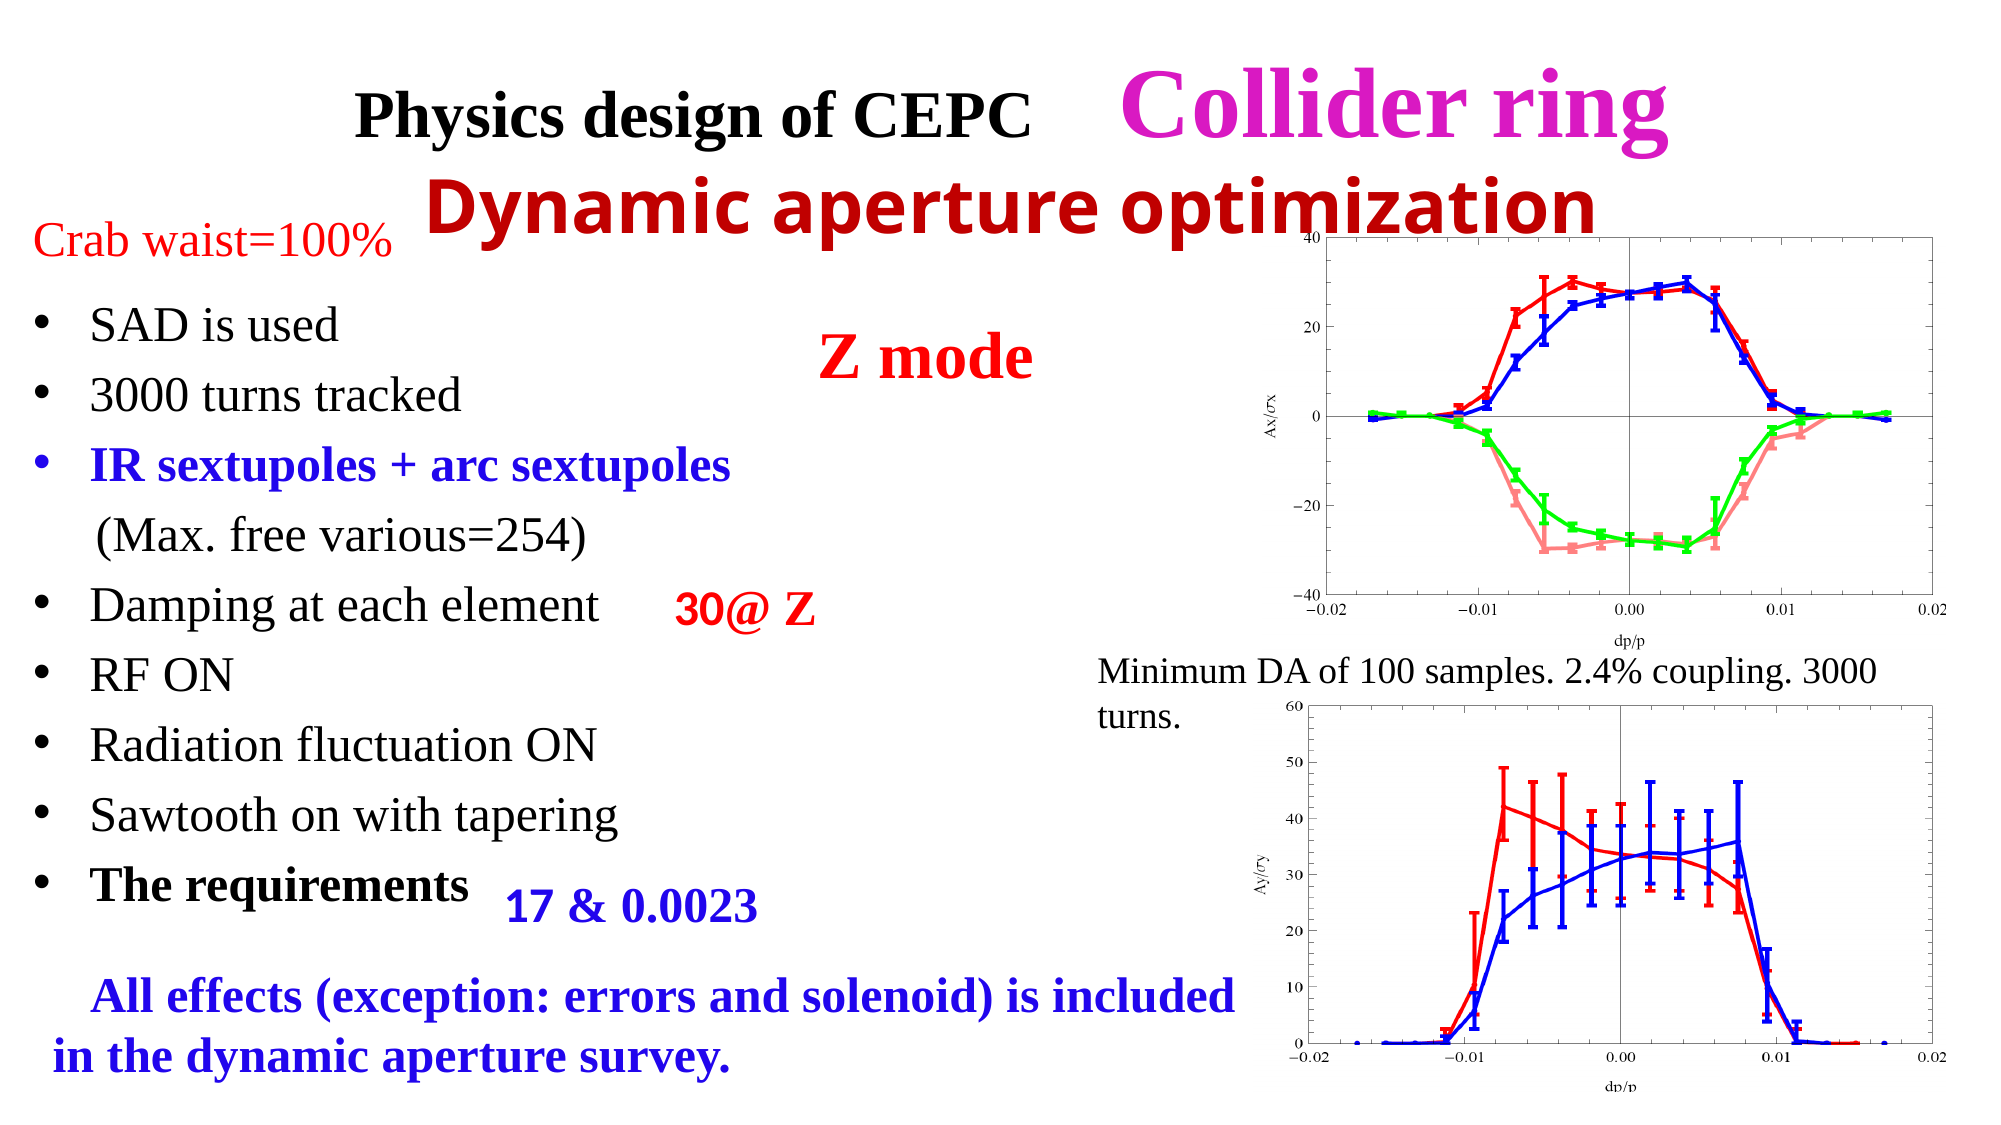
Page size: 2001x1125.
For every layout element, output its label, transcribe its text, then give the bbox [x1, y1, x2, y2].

picture [1262, 230, 1946, 650]
text_box Physics design of CEPC Collider ring [90, 29, 1934, 165]
text_box Crab waist=100% [18, 198, 469, 274]
title Z mode [941, 284, 1257, 420]
text_box Minimum DA of 100 samples. 2.4% coupling. 3000 turns. [1082, 638, 1981, 744]
list SAD is used 3000 turns tracked IR sextupoles + arc sextupoles (Max. free various=254) Damping at each element RF ON Radiation fluctuation ON Sawtooth on with tapering The requirements [18, 284, 941, 953]
text_box Dynamic aperture optimization [214, 151, 1810, 256]
text_box All effects (exception: errors and solenoid) is included in the dynamic aperture survey. [37, 955, 1247, 1091]
picture [1253, 698, 1946, 1092]
